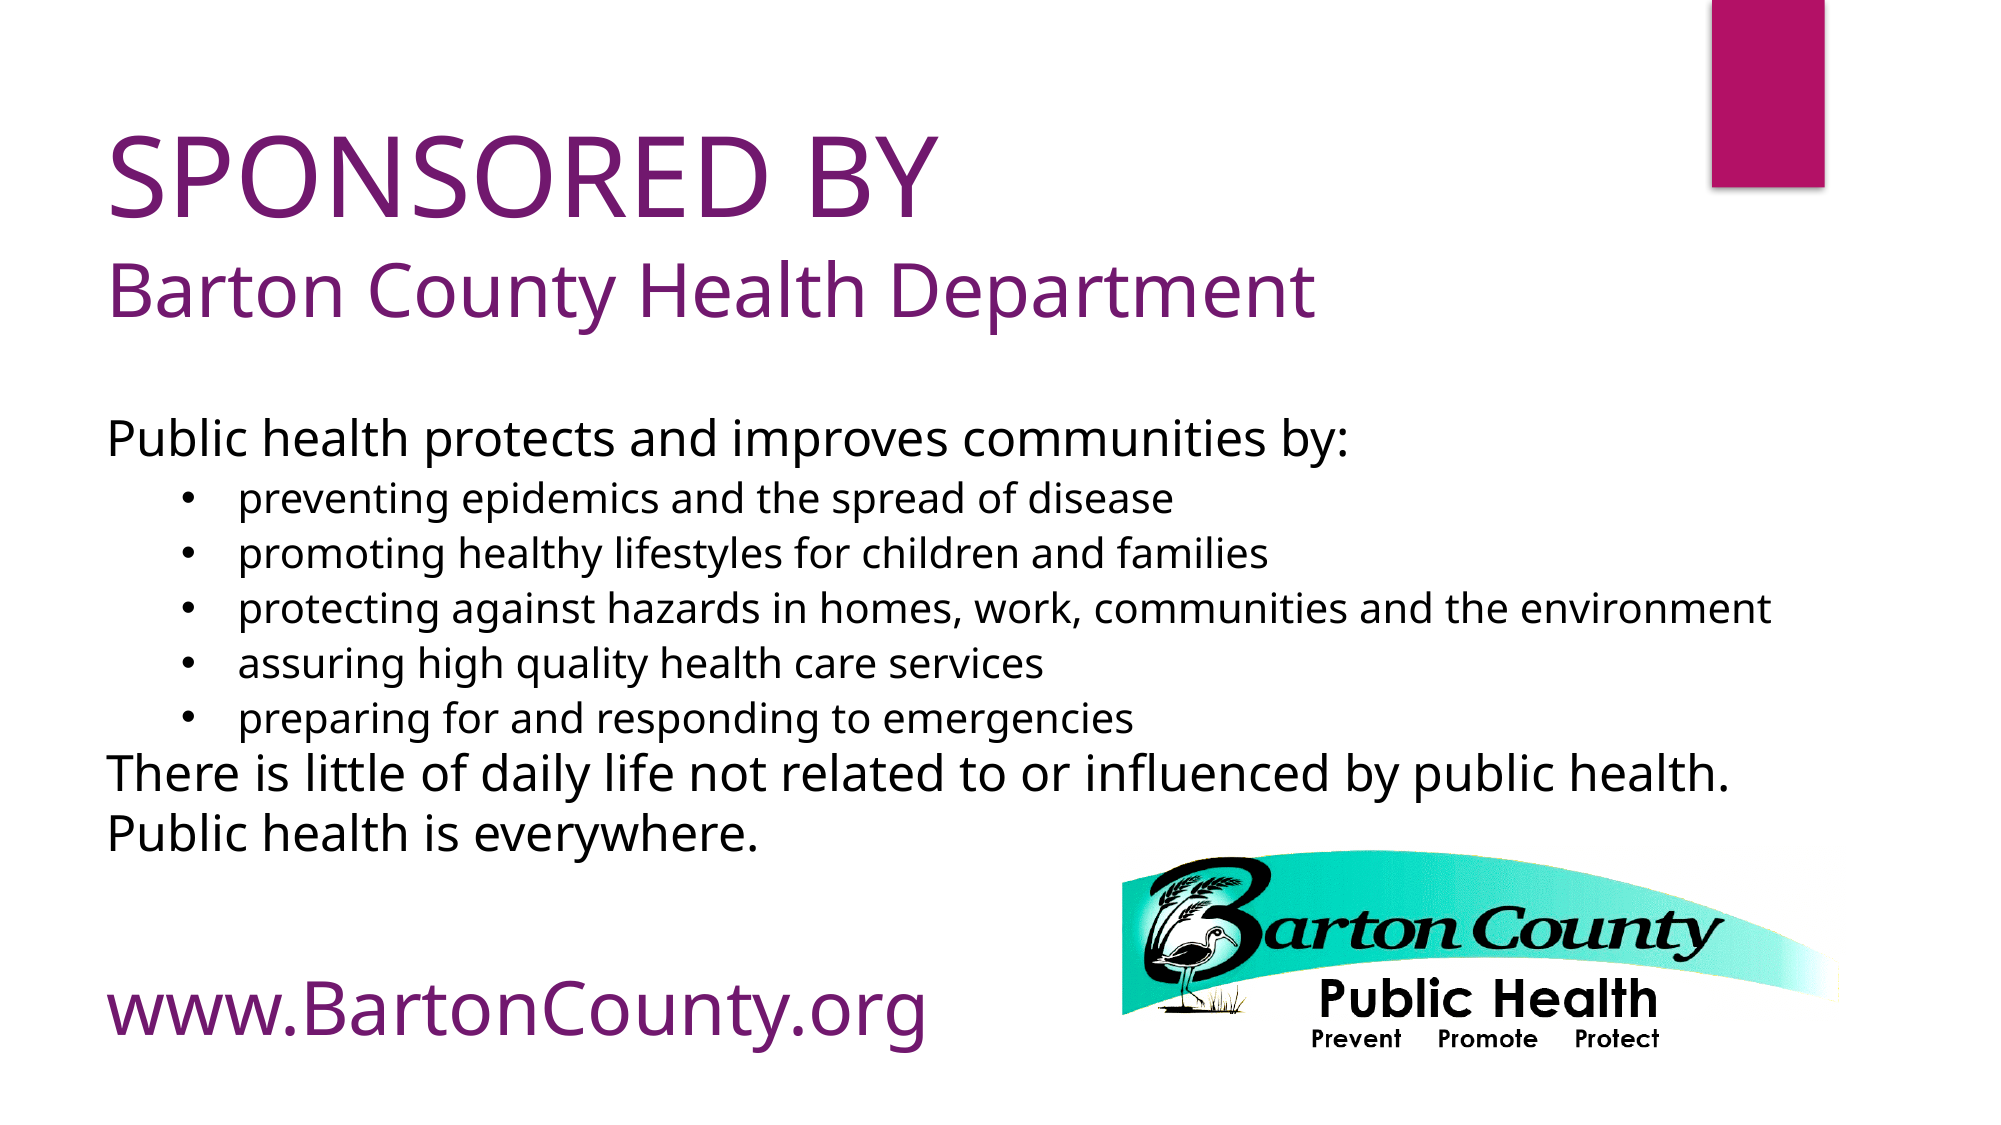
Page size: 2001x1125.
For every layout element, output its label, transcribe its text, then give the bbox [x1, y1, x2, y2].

text_box SPONSORED BY [91, 97, 1540, 236]
text_box Barton County Health Department [91, 235, 1442, 346]
text_box Public health protects and improves communities by: preventing epidemics and the spread of disease promoting healthy lifestyles for children and families protecting against hazards in homes, work, communities and the environment assuring high quality health care services preparing for and responding to emergencies There is little of daily life not related to or influenced by public health. Public health is everywhere. [91, 399, 1863, 869]
text_box www.BartonCounty.org [91, 952, 1111, 1063]
picture [1116, 837, 1846, 1064]
